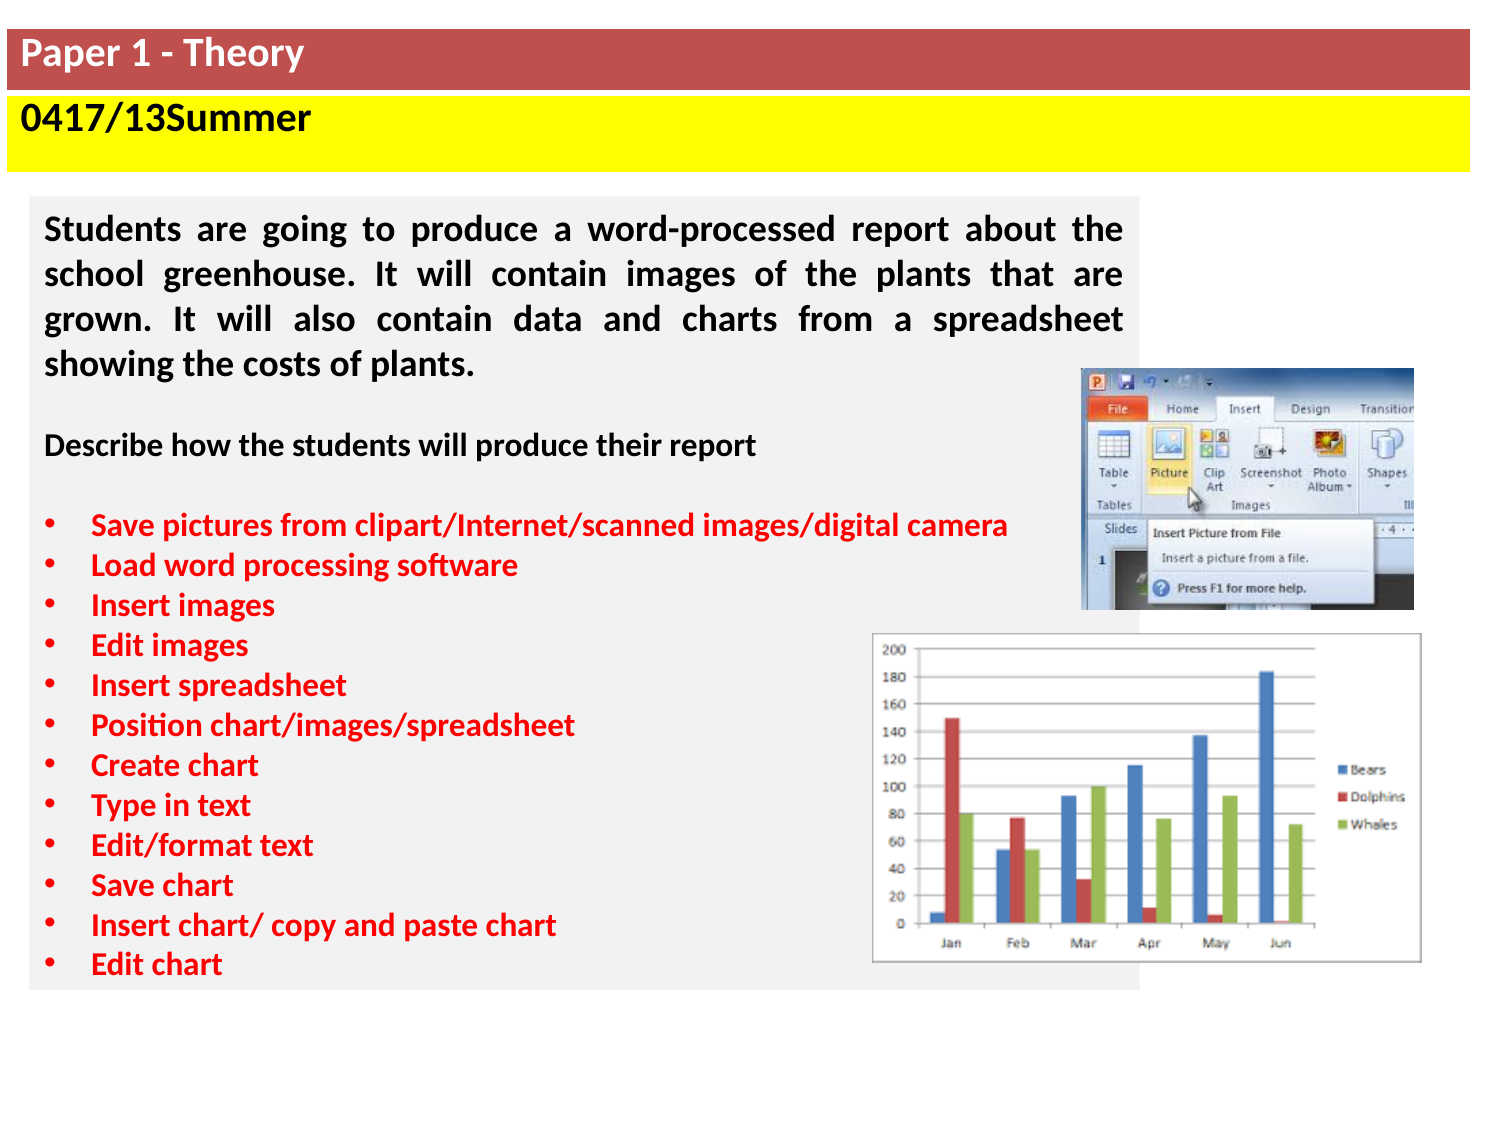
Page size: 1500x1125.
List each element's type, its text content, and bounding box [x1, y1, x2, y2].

table_header Paper 1 - Theory [7, 29, 1470, 90]
picture [1080, 367, 1415, 610]
text_box Students are going to produce a word-processed report about the school greenhouse. It will contain images of the plants that are grown. It will also contain data and charts from a spreadsheet showing the costs of plants. Describe how the students will produce their report Save pictures from clipart/Internet/scanned images/digital camera Load word processing software Insert images Edit images Insert spreadsheet Position chart/images/spreadsheet Create chart Type in text Edit/format text Save chart Insert chart/ copy and paste chart Edit chart [29, 196, 1140, 990]
table_cell 0417/13Summer [7, 96, 1470, 172]
picture [872, 633, 1422, 964]
